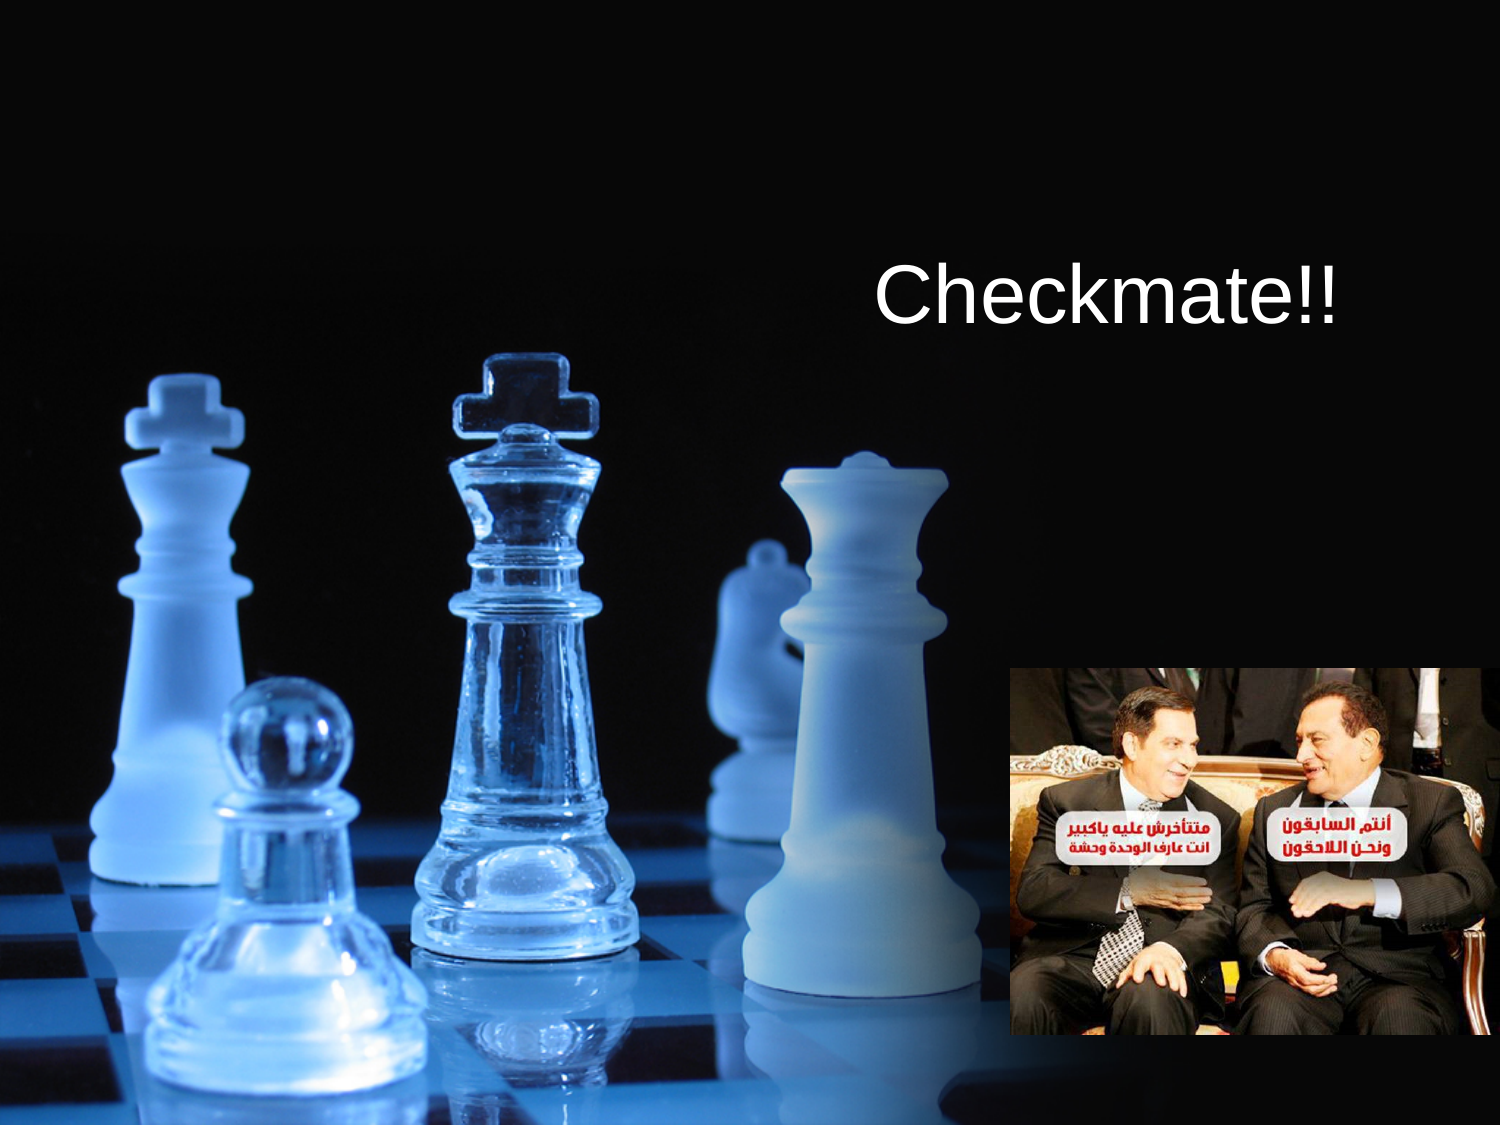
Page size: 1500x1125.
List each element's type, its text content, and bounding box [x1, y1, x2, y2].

picture [0, 0, 1500, 1125]
title Checkmate!! [832, 196, 1357, 385]
